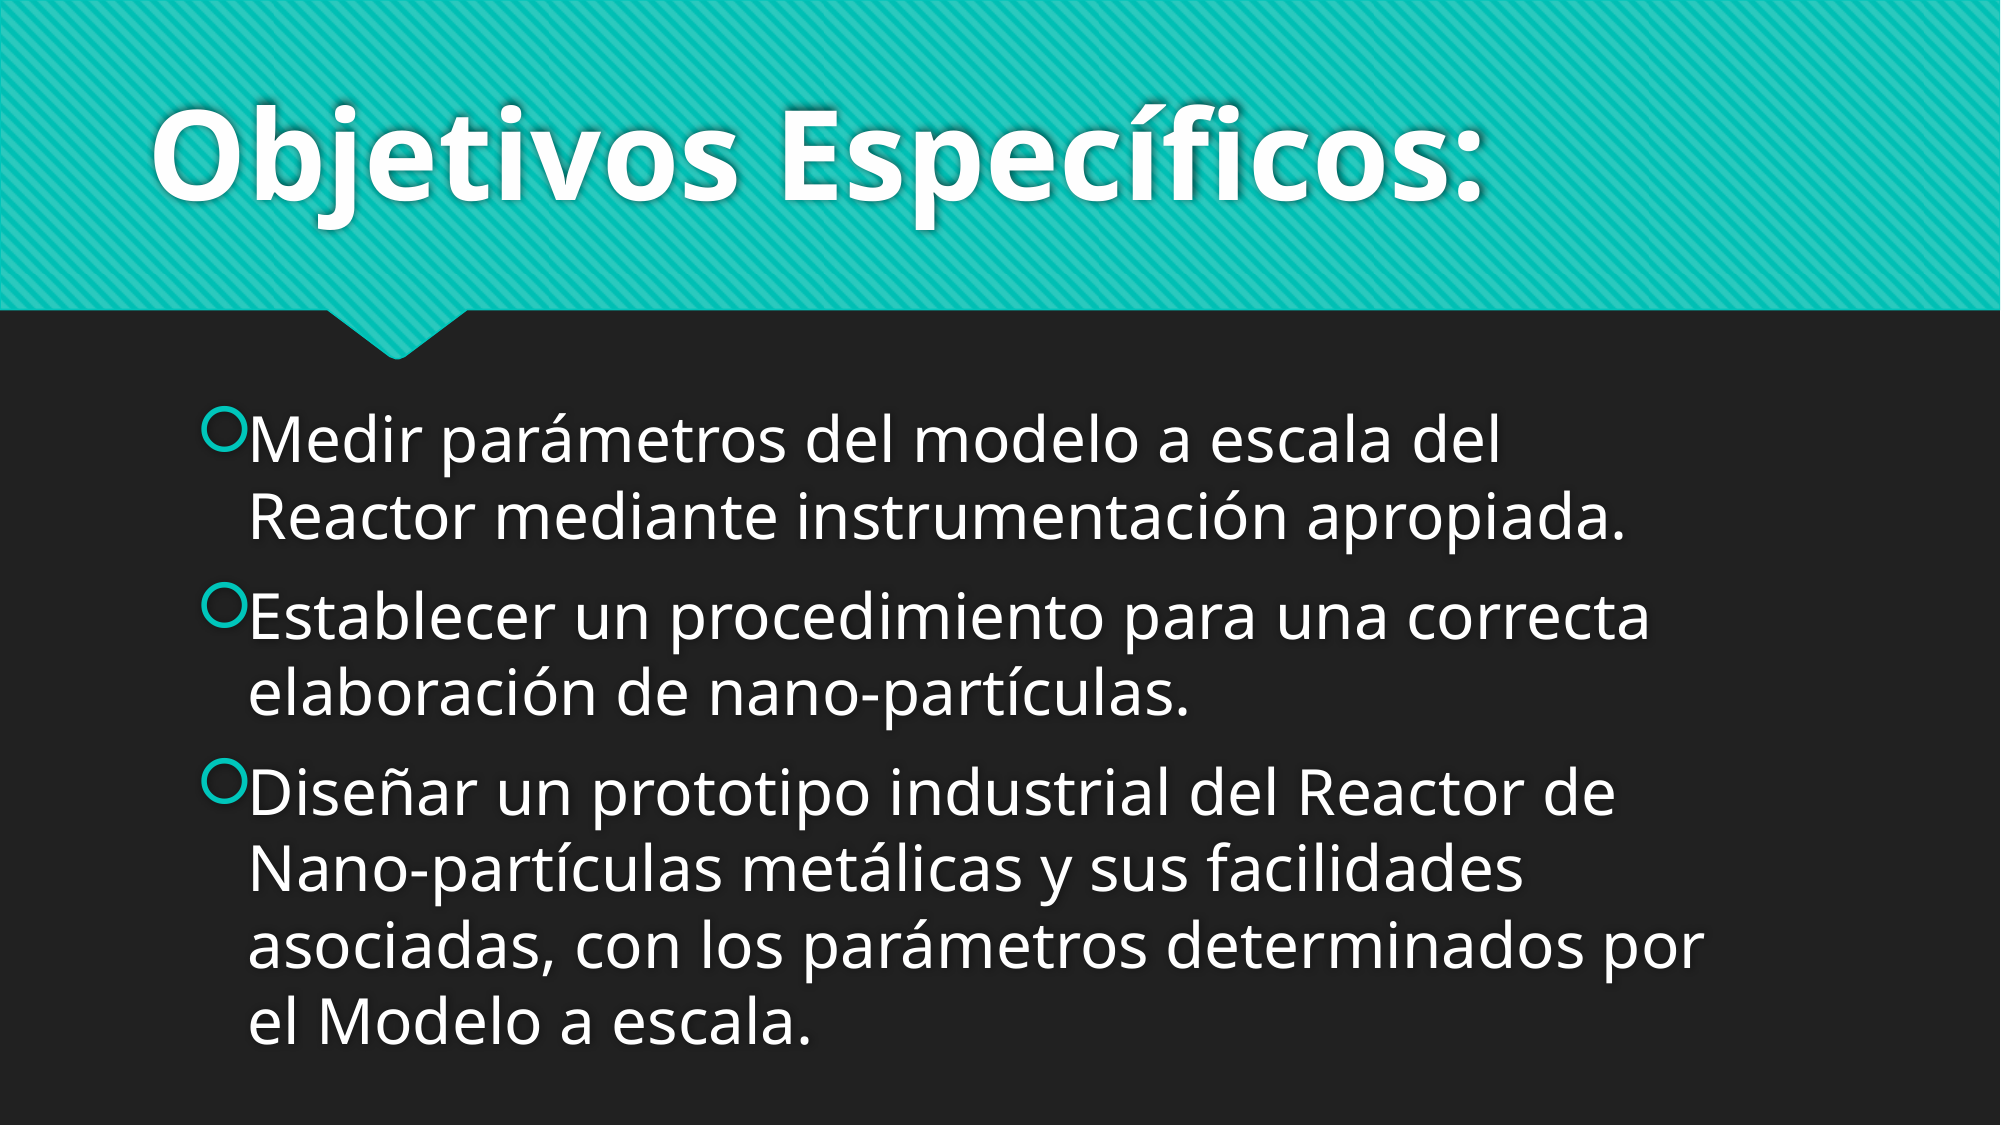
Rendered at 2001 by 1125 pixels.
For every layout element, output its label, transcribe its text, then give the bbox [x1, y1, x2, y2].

list Medir parámetros del modelo a escala del Reactor mediante instrumentación apropiada. Establecer un procedimiento para una correcta elaboración de nano-partículas. Diseñar un prototipo industrial del Reactor de Nano-partículas metálicas y sus facilidades asociadas, con los parámetros determinados por el Modelo a escala. [181, 391, 1754, 1080]
title Objetivos Específicos: [132, 73, 1868, 233]
